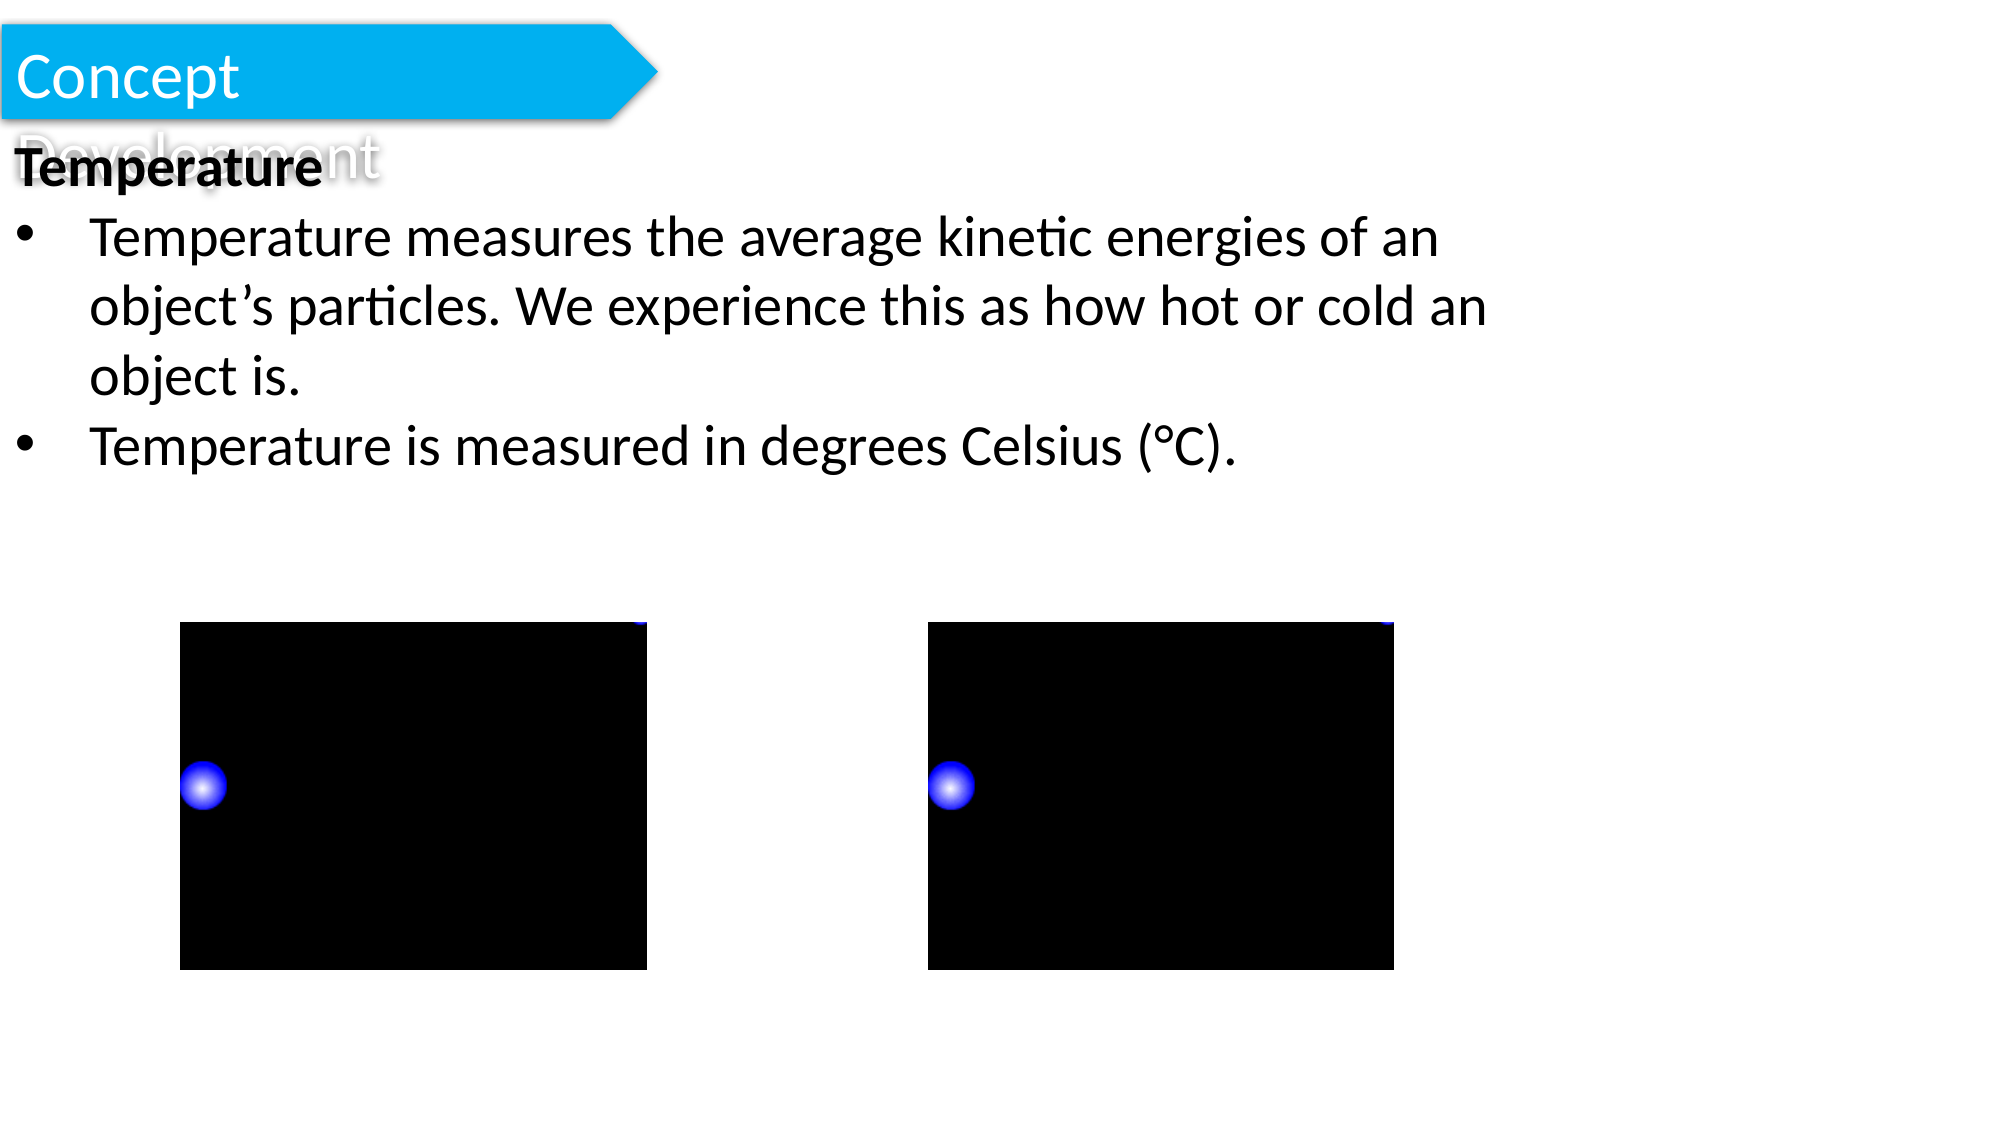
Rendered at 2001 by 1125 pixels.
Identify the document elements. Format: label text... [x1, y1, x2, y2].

picture [180, 622, 647, 970]
picture [928, 622, 1394, 970]
text_box Concept Development [1, 24, 658, 119]
text_box Temperature Temperature measures the average kinetic energies of an object’s particles. We experience this as how hot or cold an object is. Temperature is measured in degrees Celsius (°C). [0, 120, 1554, 485]
